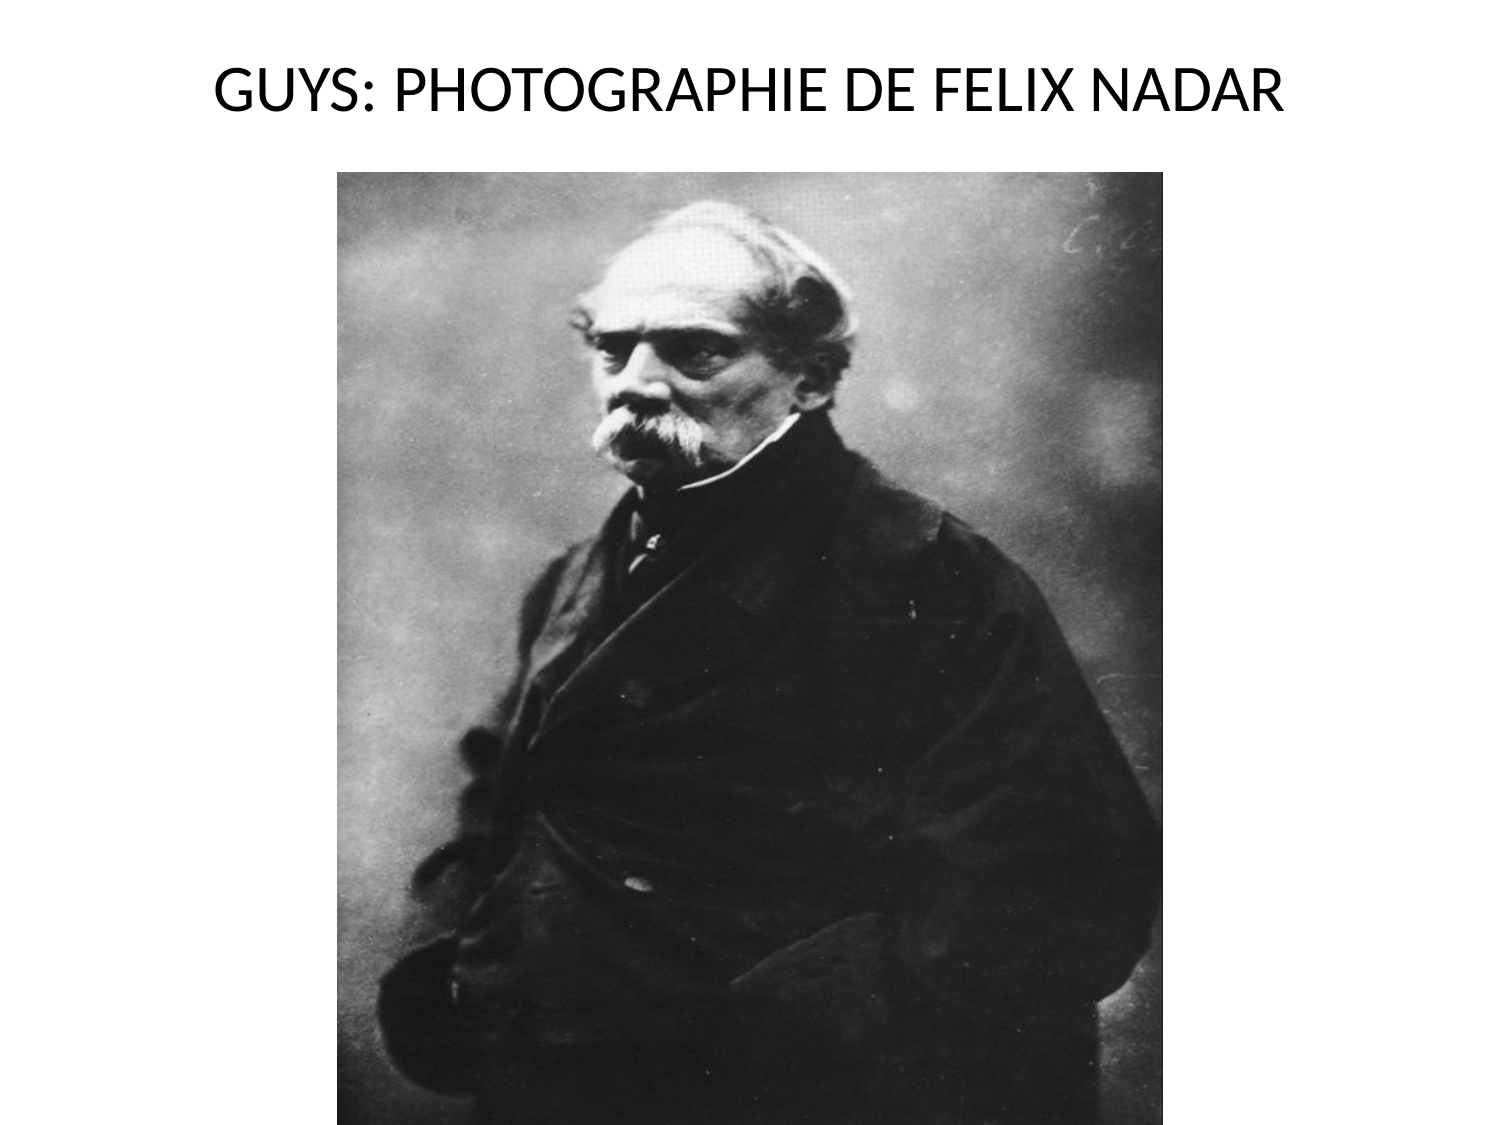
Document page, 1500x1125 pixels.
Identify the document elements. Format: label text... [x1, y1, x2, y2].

picture [337, 172, 1163, 1125]
title GUYS: PHOTOGRAPHIE DE FELIX NADAR [75, 45, 1425, 126]
